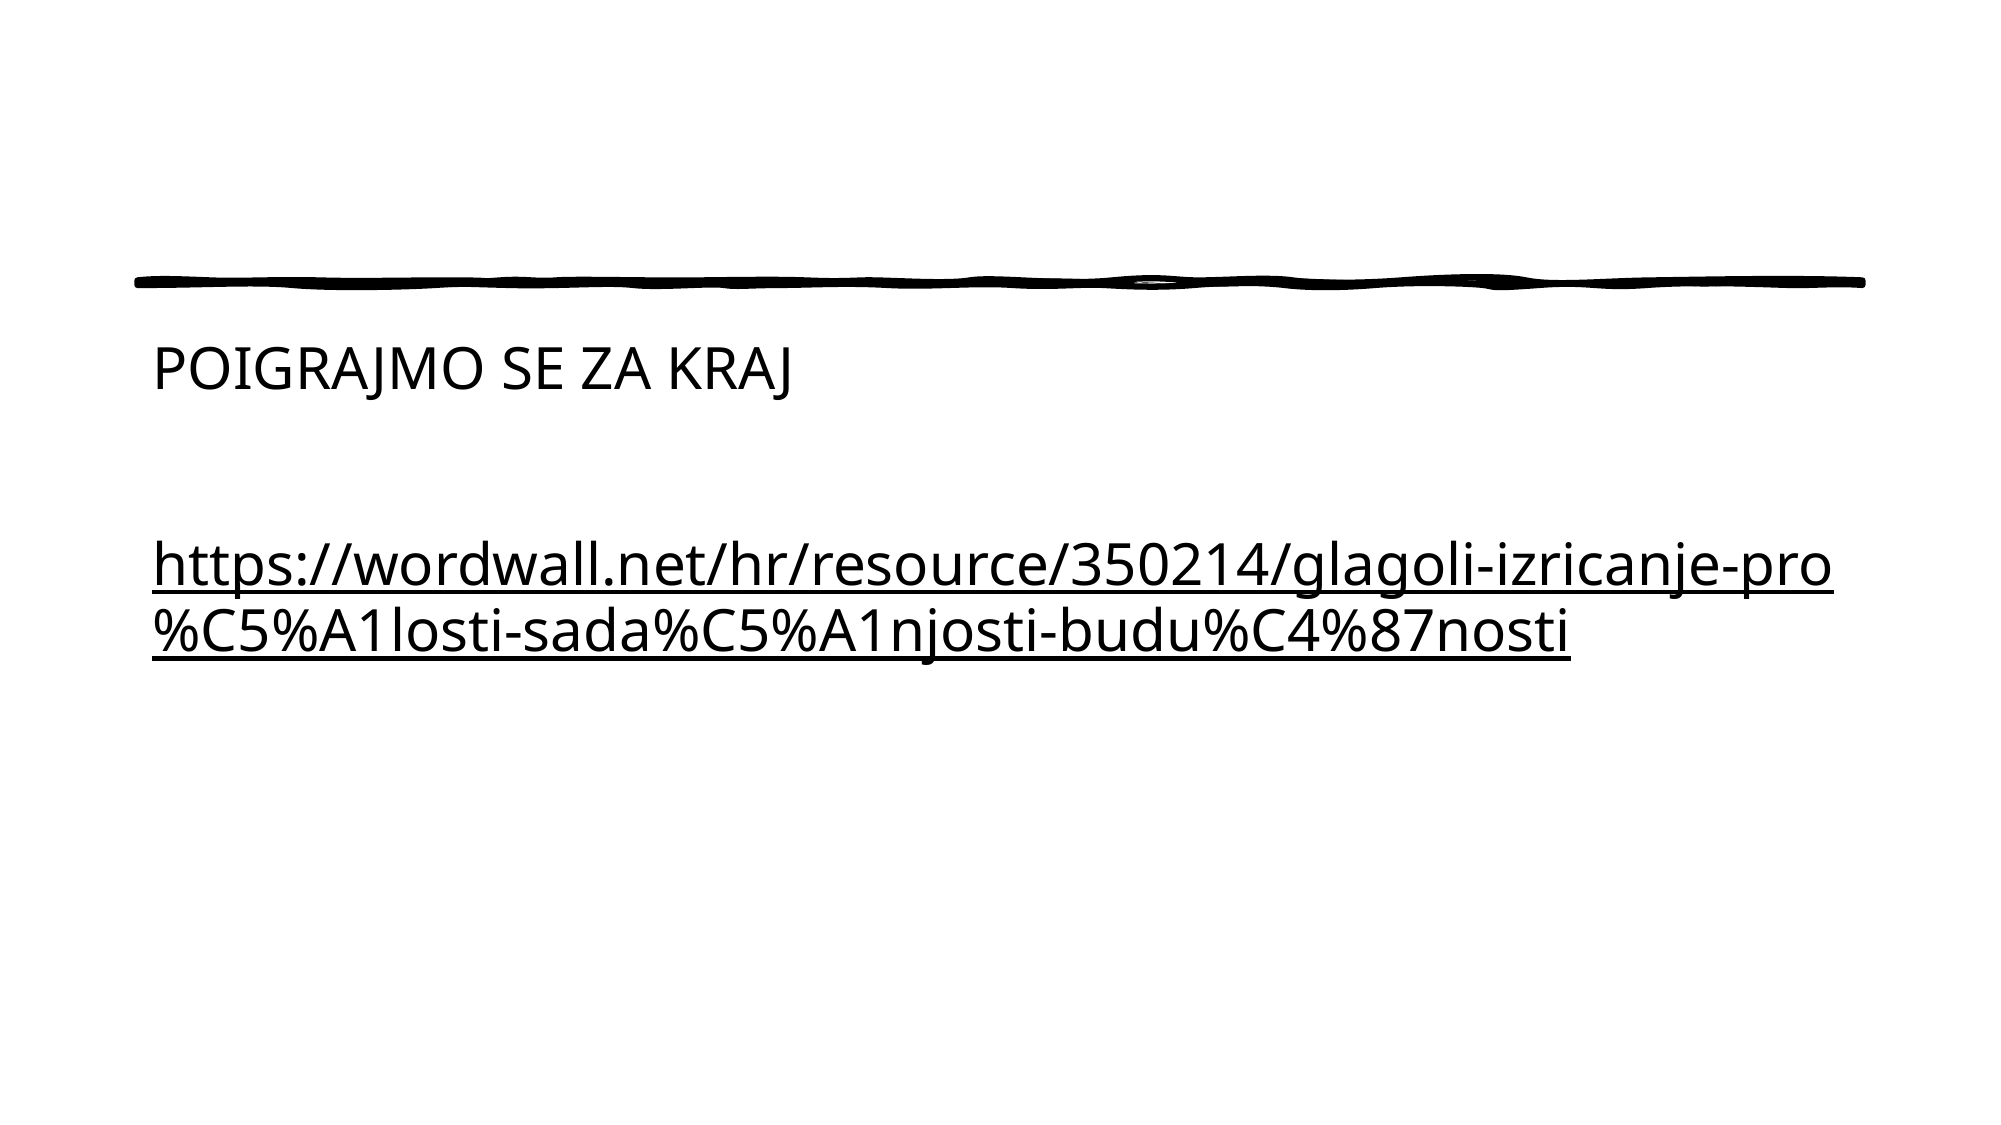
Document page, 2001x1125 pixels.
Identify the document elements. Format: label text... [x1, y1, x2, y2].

list POIGRAJMO SE ZA KRAJ https://wordwall.net/hr/resource/350214/glagoli-izricanje-pro%C5%A1losti-sada%C5%A1njosti-budu%C4%87nosti [137, 316, 1863, 1014]
